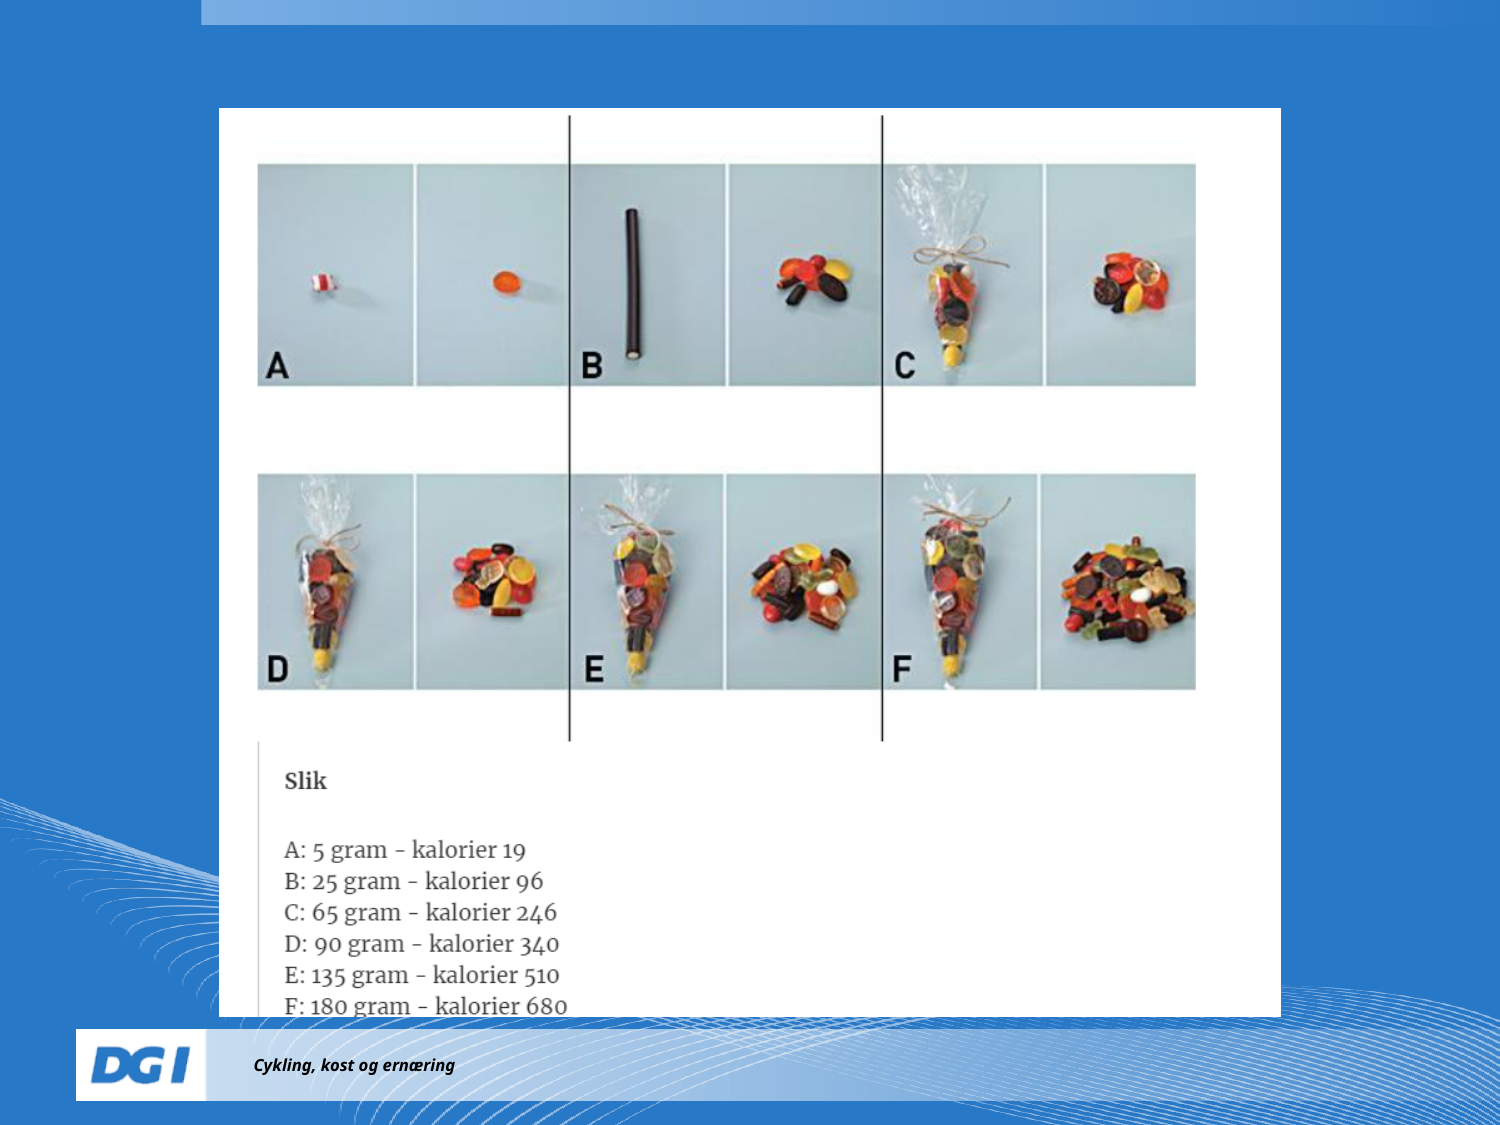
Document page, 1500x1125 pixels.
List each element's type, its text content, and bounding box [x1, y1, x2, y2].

picture [0, 108, 1500, 1125]
footer Cykling, kost og ernæring [206, 1029, 792, 1100]
